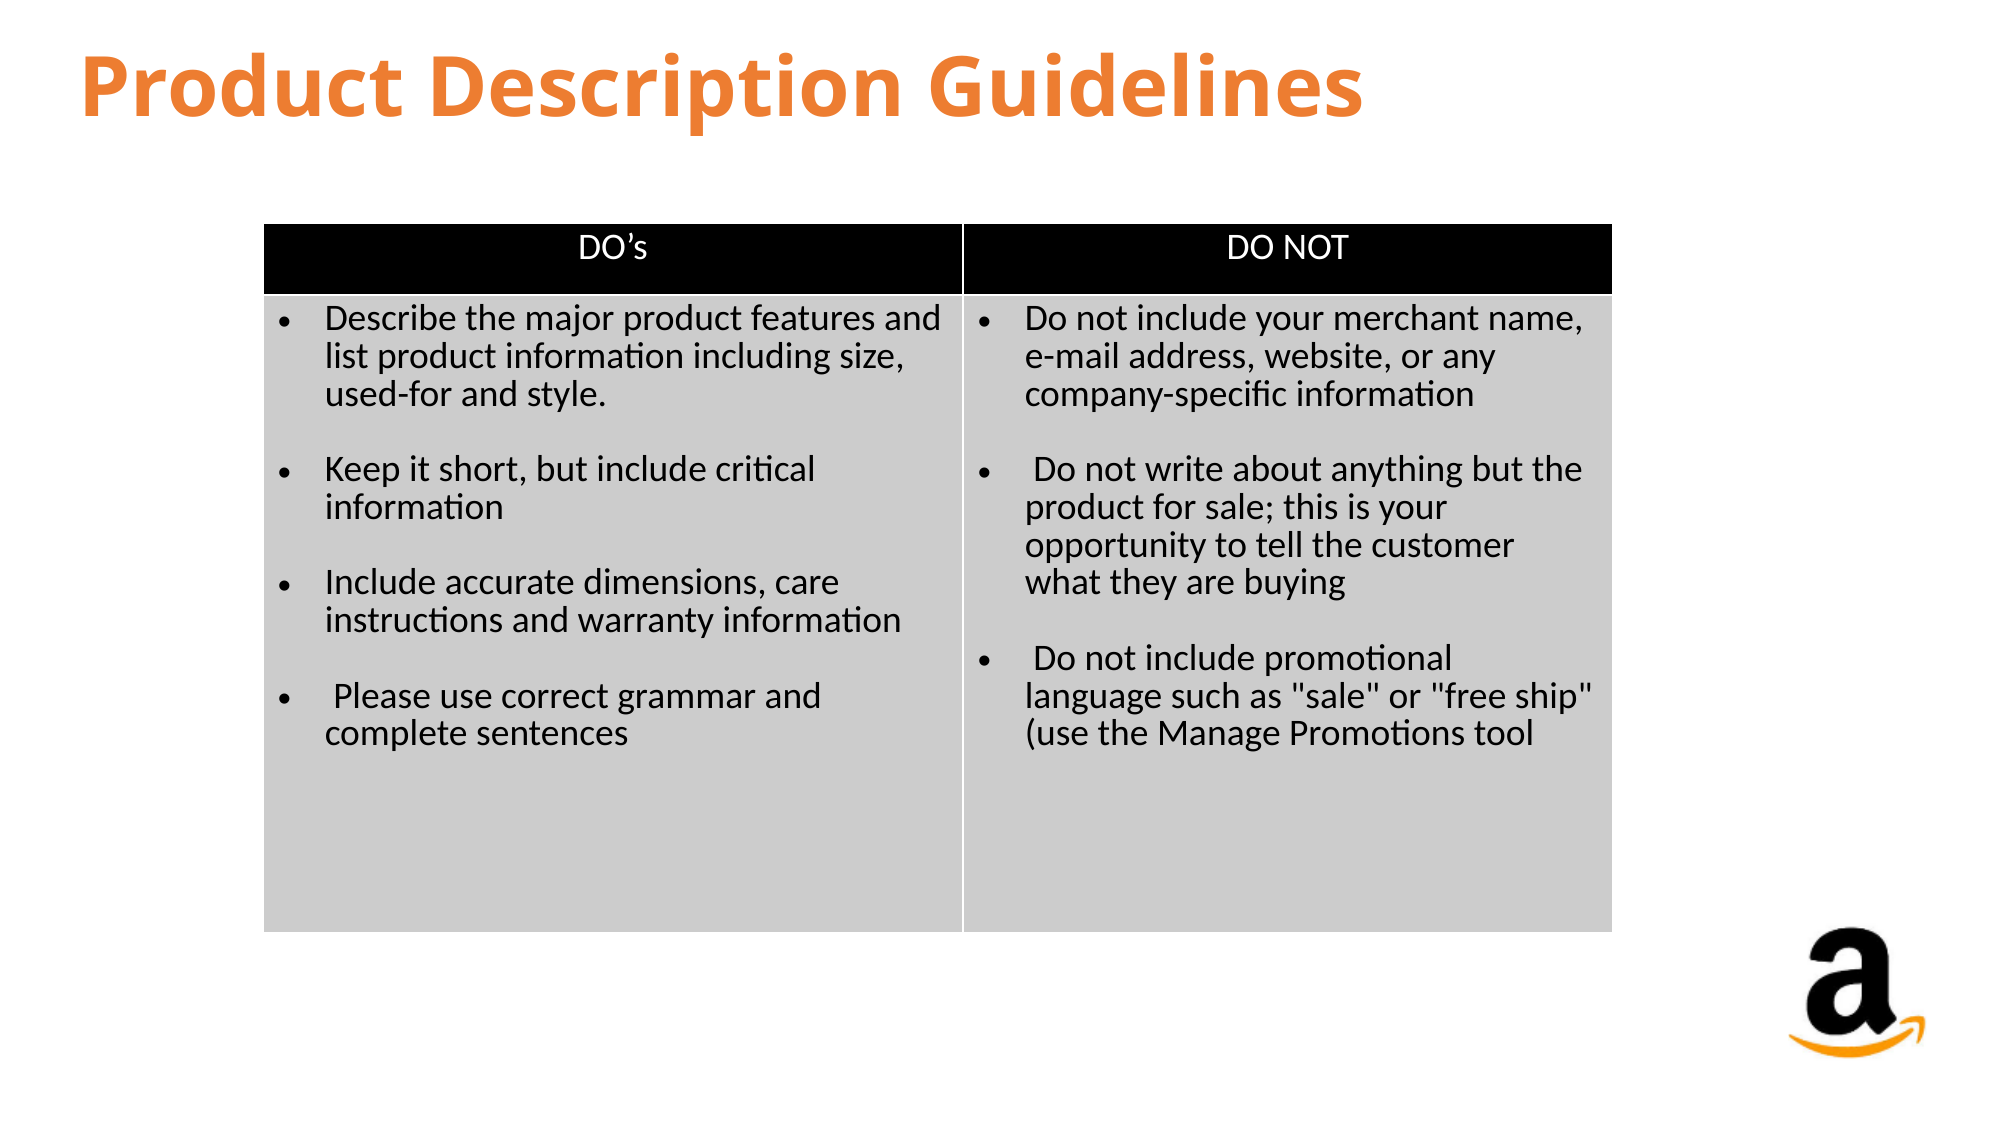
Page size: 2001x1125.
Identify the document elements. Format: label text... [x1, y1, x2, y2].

table_cell Do not include your merchant name, e-mail address, website, or any company-specific information Do not write about anything but the product for sale; this is your opportunity to tell the customer what they are buying Do not include promotional language such as "sale" or "free ship" (use the Manage Promotions tool [964, 296, 1612, 932]
table_header DO NOT [964, 224, 1612, 294]
table_header DO’s [264, 224, 962, 294]
title Product Description Guidelines [63, 0, 1428, 180]
picture [1788, 921, 1927, 1062]
table_cell Describe the major product features and list product information including size, used-for and style. Keep it short, but include critical information Include accurate dimensions, care instructions and warranty information Please use correct grammar and complete sentences [264, 296, 962, 932]
